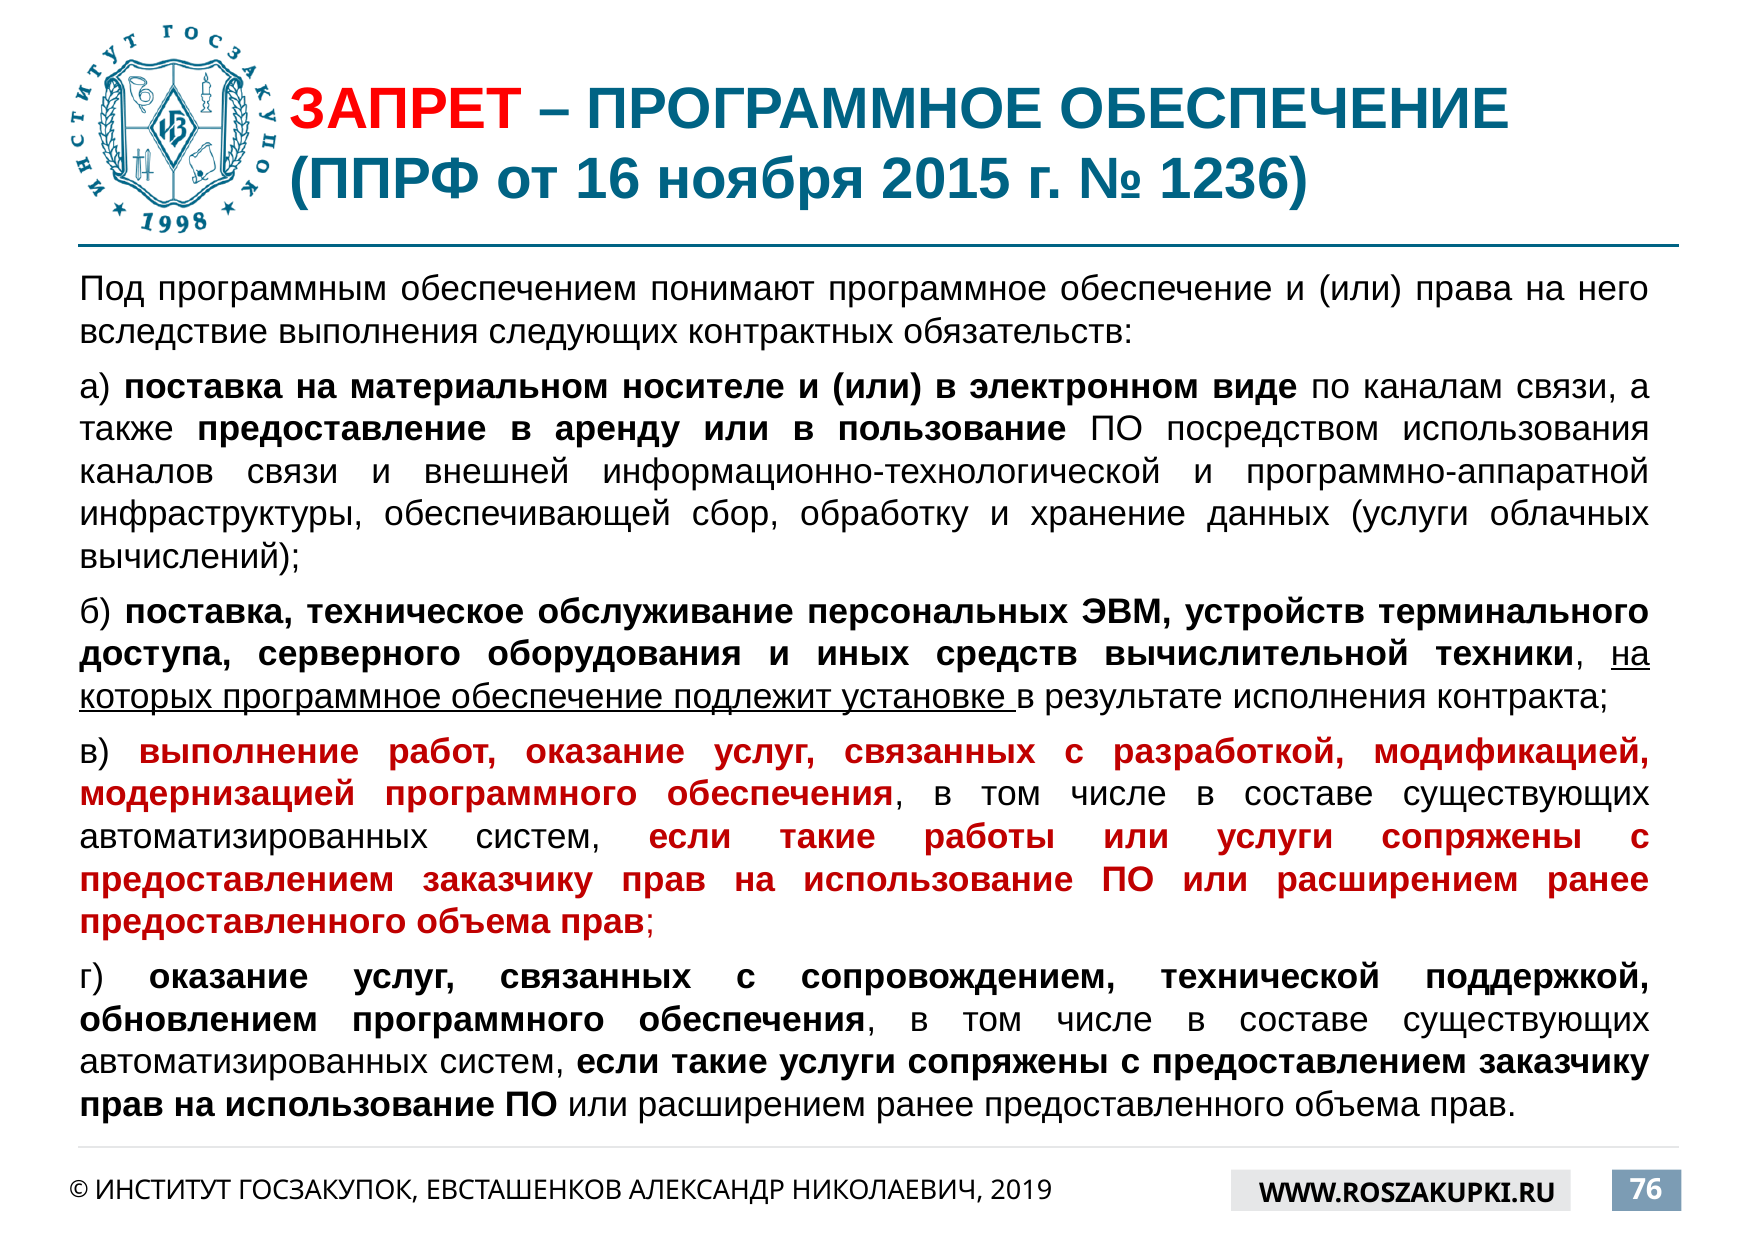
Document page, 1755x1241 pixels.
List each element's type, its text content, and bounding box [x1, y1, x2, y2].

list Под программным обеспечением понимают программное обеспечение и (или) права на него вследствие выполнения следующих контрактных обязательств: а) поставка на материальном носителе и (или) в электронном виде по каналам связи, а также предоставление в аренду или в пользование ПО посредством использования каналов связи и внешней информационно-технологической и программно-аппаратной инфраструктуры, обеспечивающей сбор, обработку и хранение данных (услуги облачных вычислений); б) поставка, техническое обслуживание персональных ЭВМ, устройств терминального доступа, серверного оборудования и иных средств вычислительной техники, на которых программное обеспечение подлежит установке в результате исполнения контракта; в) выполнение работ, оказание услуг, связанных с разработкой, модификацией, модернизацией программного обеспечения, в том числе в составе существующих автоматизированных систем, если такие работы или услуги сопряжены с предоставлением заказчику прав на использование ПО или расширением ранее предоставленного объема прав; г) оказание услуг, связанных с сопровождением, технической поддержкой, обновлением программного обеспечения, в том числе в составе существующих автоматизированных систем, если такие услуги сопряжены с предоставлением заказчику прав на использование ПО или расширением ранее предоставленного объема прав. [64, 257, 1665, 1083]
title ЗАПРЕТ – ПРОГРАММНОЕ ОБЕСПЕЧЕНИЕ (ППРФ от 16 ноября 2015 г. № 1236) [289, 69, 1684, 211]
picture [62, 17, 286, 241]
